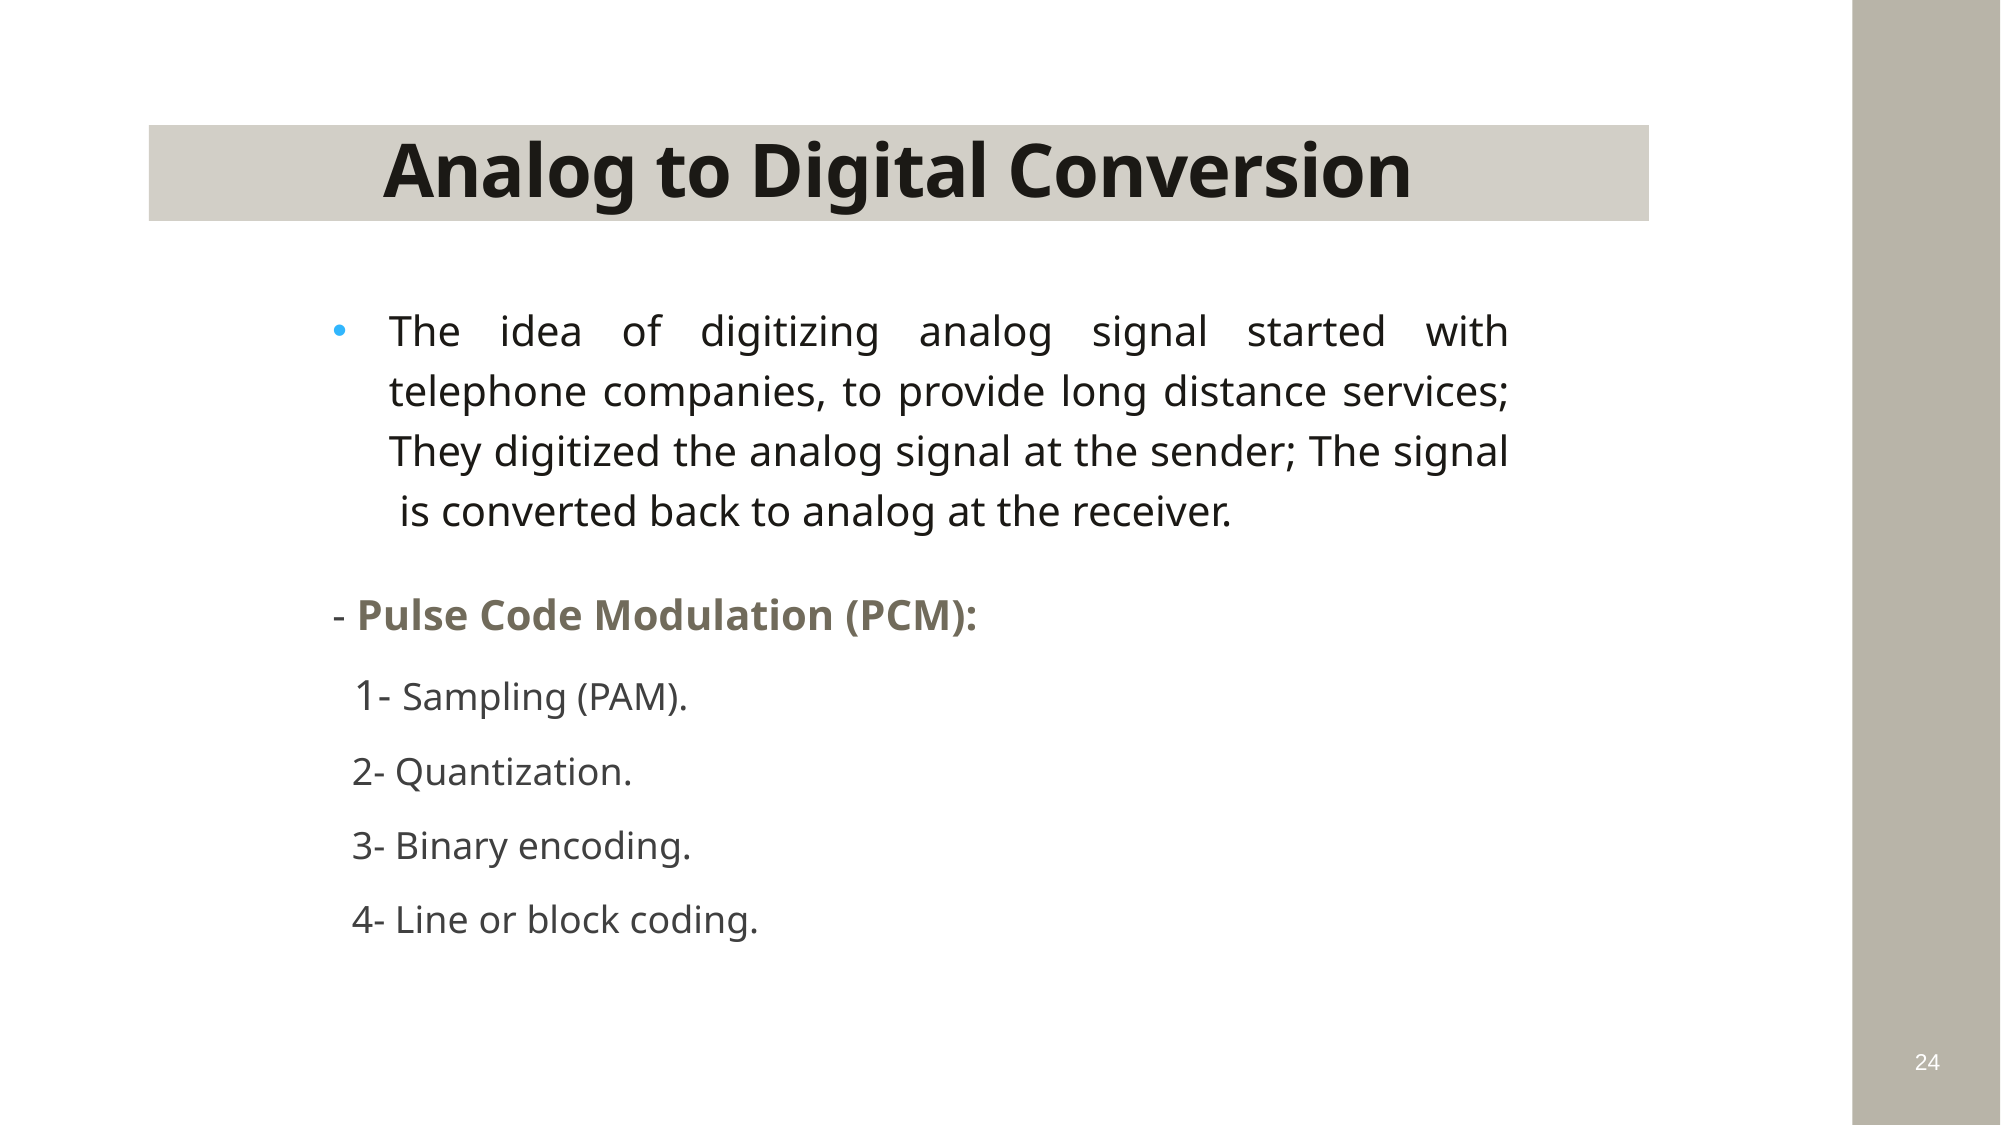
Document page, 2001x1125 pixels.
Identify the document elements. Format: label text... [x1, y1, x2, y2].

text_box Analog to Digital Conversion [148, 125, 1649, 221]
text_box The idea of digitizing analog signal started with telephone companies, to provide long distance services; They digitized the analog signal at the sender; The signal is converted back to analog at the receiver. - Pulse Code Modulation (PCM): 1- Sampling (PAM). 2- Quantization. 3- Binary encoding. 4- Line or block coding. [317, 287, 1525, 1023]
slide_number 24 [1852, 1012, 2000, 1110]
